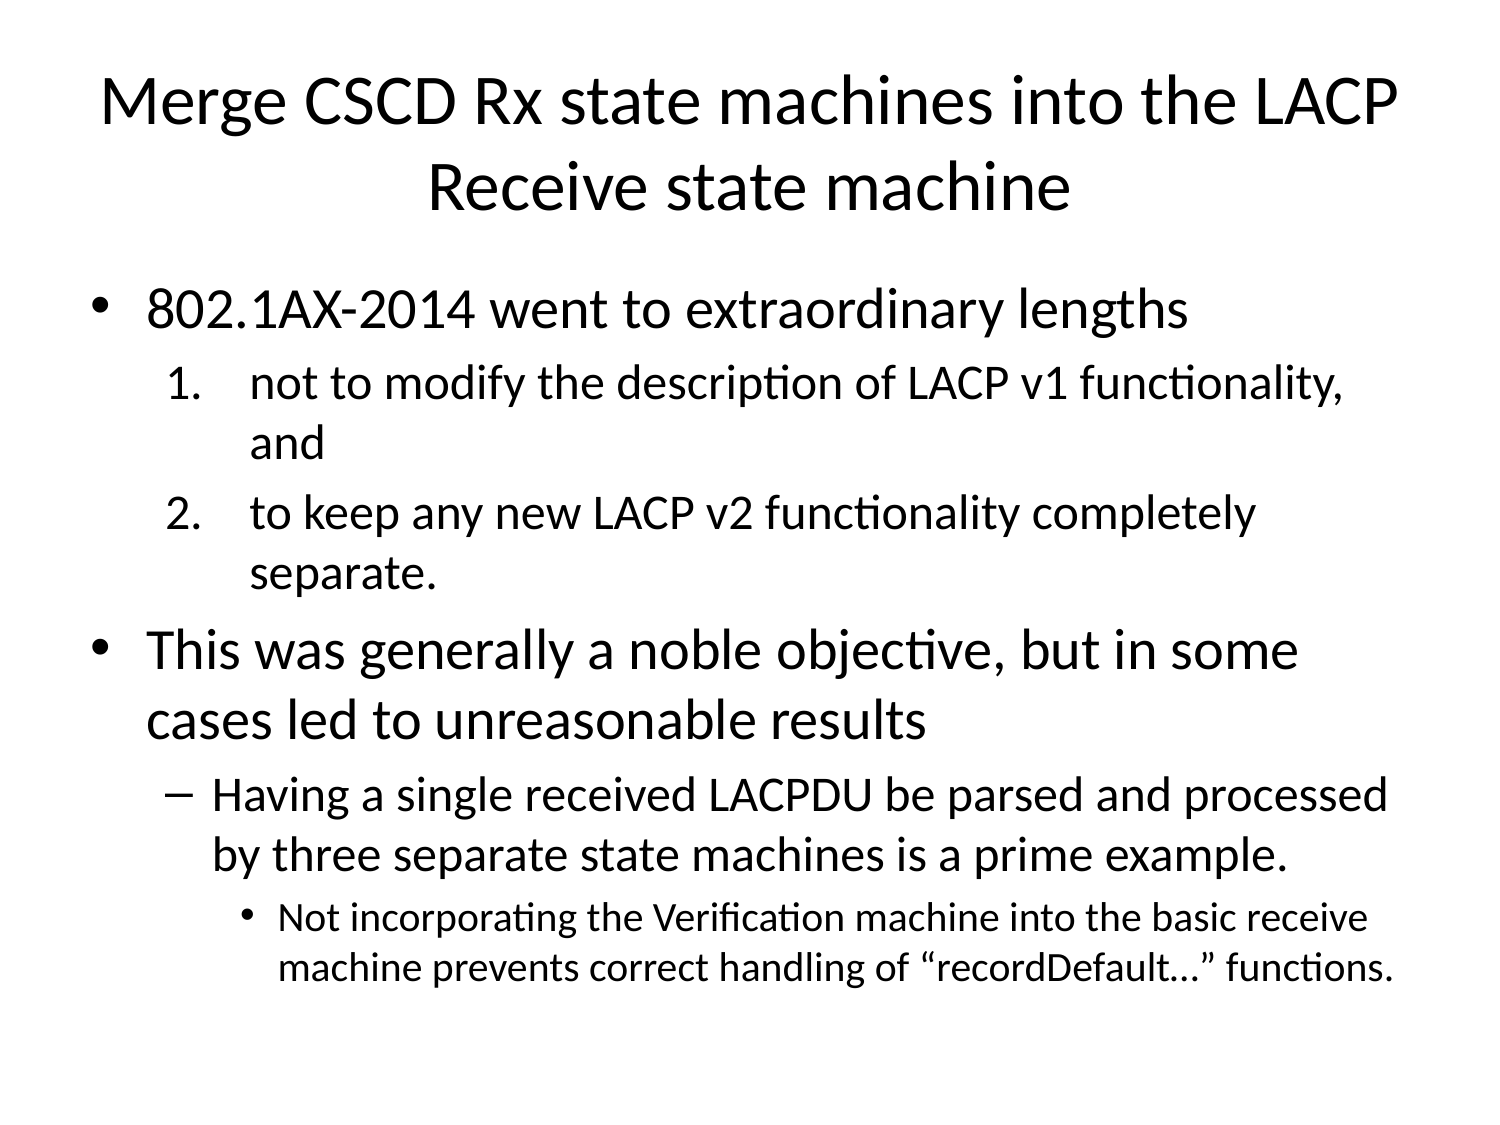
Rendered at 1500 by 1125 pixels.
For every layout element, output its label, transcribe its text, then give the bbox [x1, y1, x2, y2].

list 802.1AX-2014 went to extraordinary lengths not to modify the description of LACP v1 functionality, and to keep any new LACP v2 functionality completely separate. This was generally a noble objective, but in some cases led to unreasonable results Having a single received LACPDU be parsed and processed by three separate state machines is a prime example. Not incorporating the Verification machine into the basic receive machine prevents correct handling of “recordDefault…” functions. [75, 262, 1425, 1005]
title Merge CSCD Rx state machines into the LACP Receive state machine [75, 45, 1425, 233]
